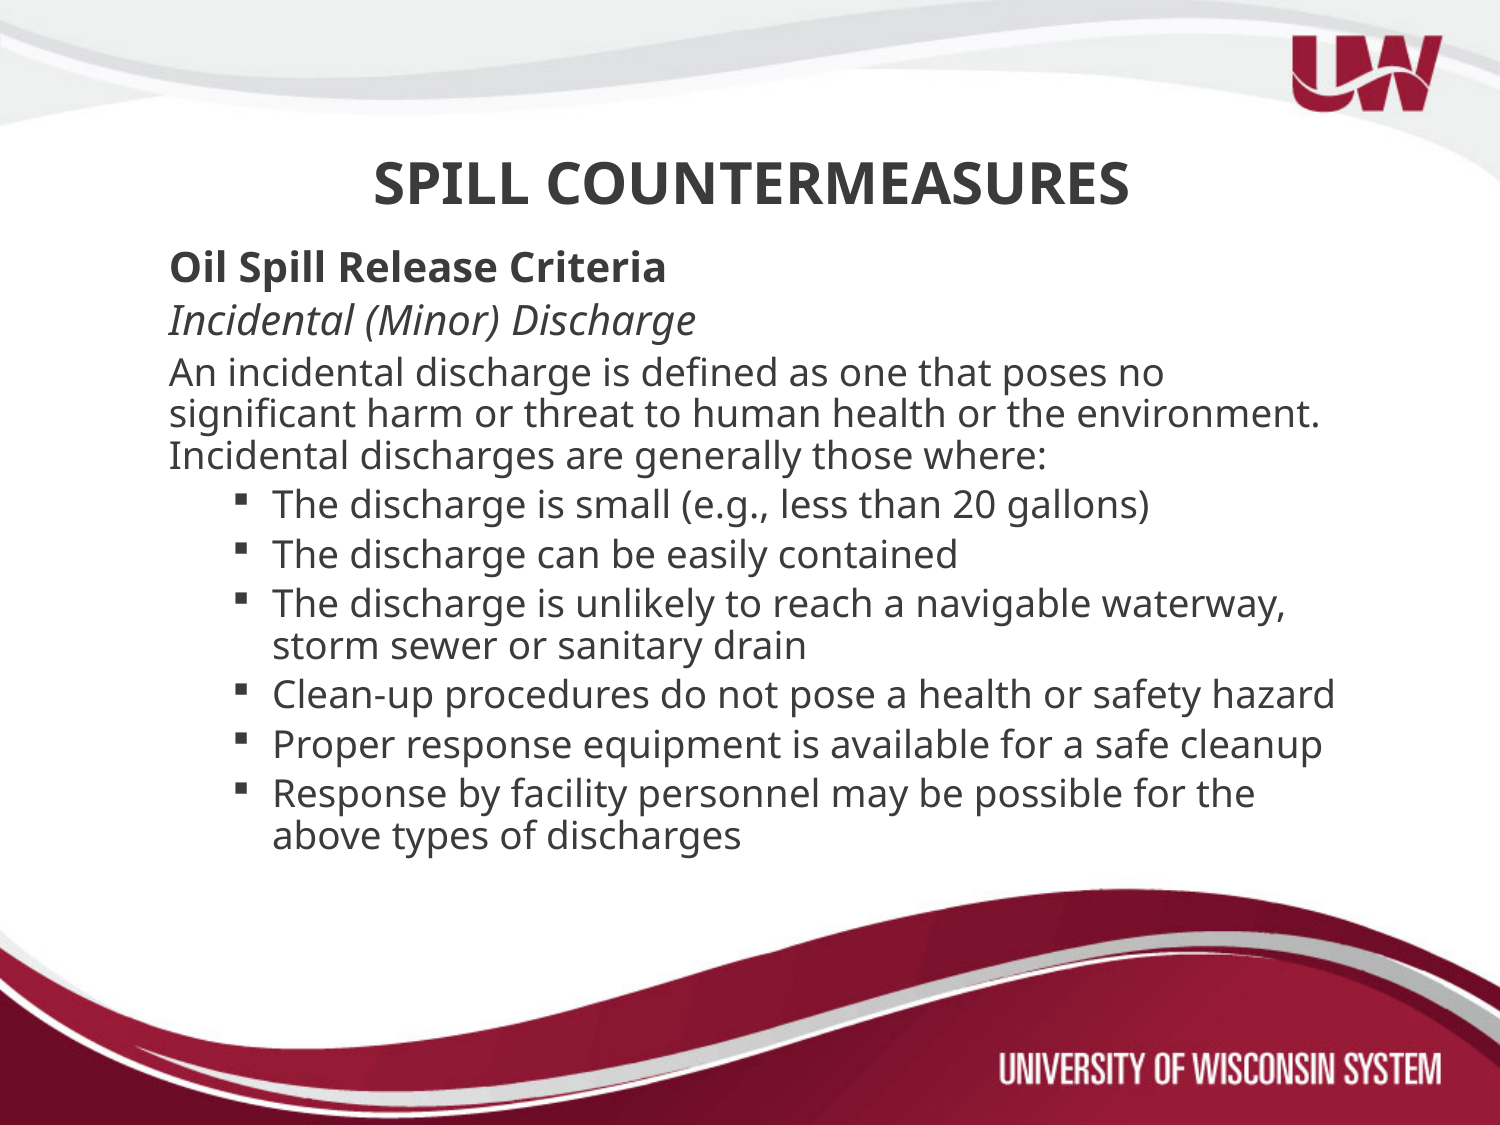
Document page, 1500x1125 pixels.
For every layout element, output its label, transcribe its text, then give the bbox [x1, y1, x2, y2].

list Oil Spill Release Criteria Incidental (Minor) Discharge An incidental discharge is defined as one that poses no significant harm or threat to human health or the environment. Incidental discharges are generally those where: The discharge is small (e.g., less than 20 gallons) The discharge can be easily contained The discharge is unlikely to reach a navigable waterway, storm sewer or sanitary drain Clean-up procedures do not pose a health or safety hazard Proper response equipment is available for a safe cleanup Response by facility personnel may be possible for the above types of discharges [154, 238, 1361, 953]
text_box SPILL COUNTERMEASURES [68, 127, 1436, 224]
picture [0, 0, 1500, 1125]
